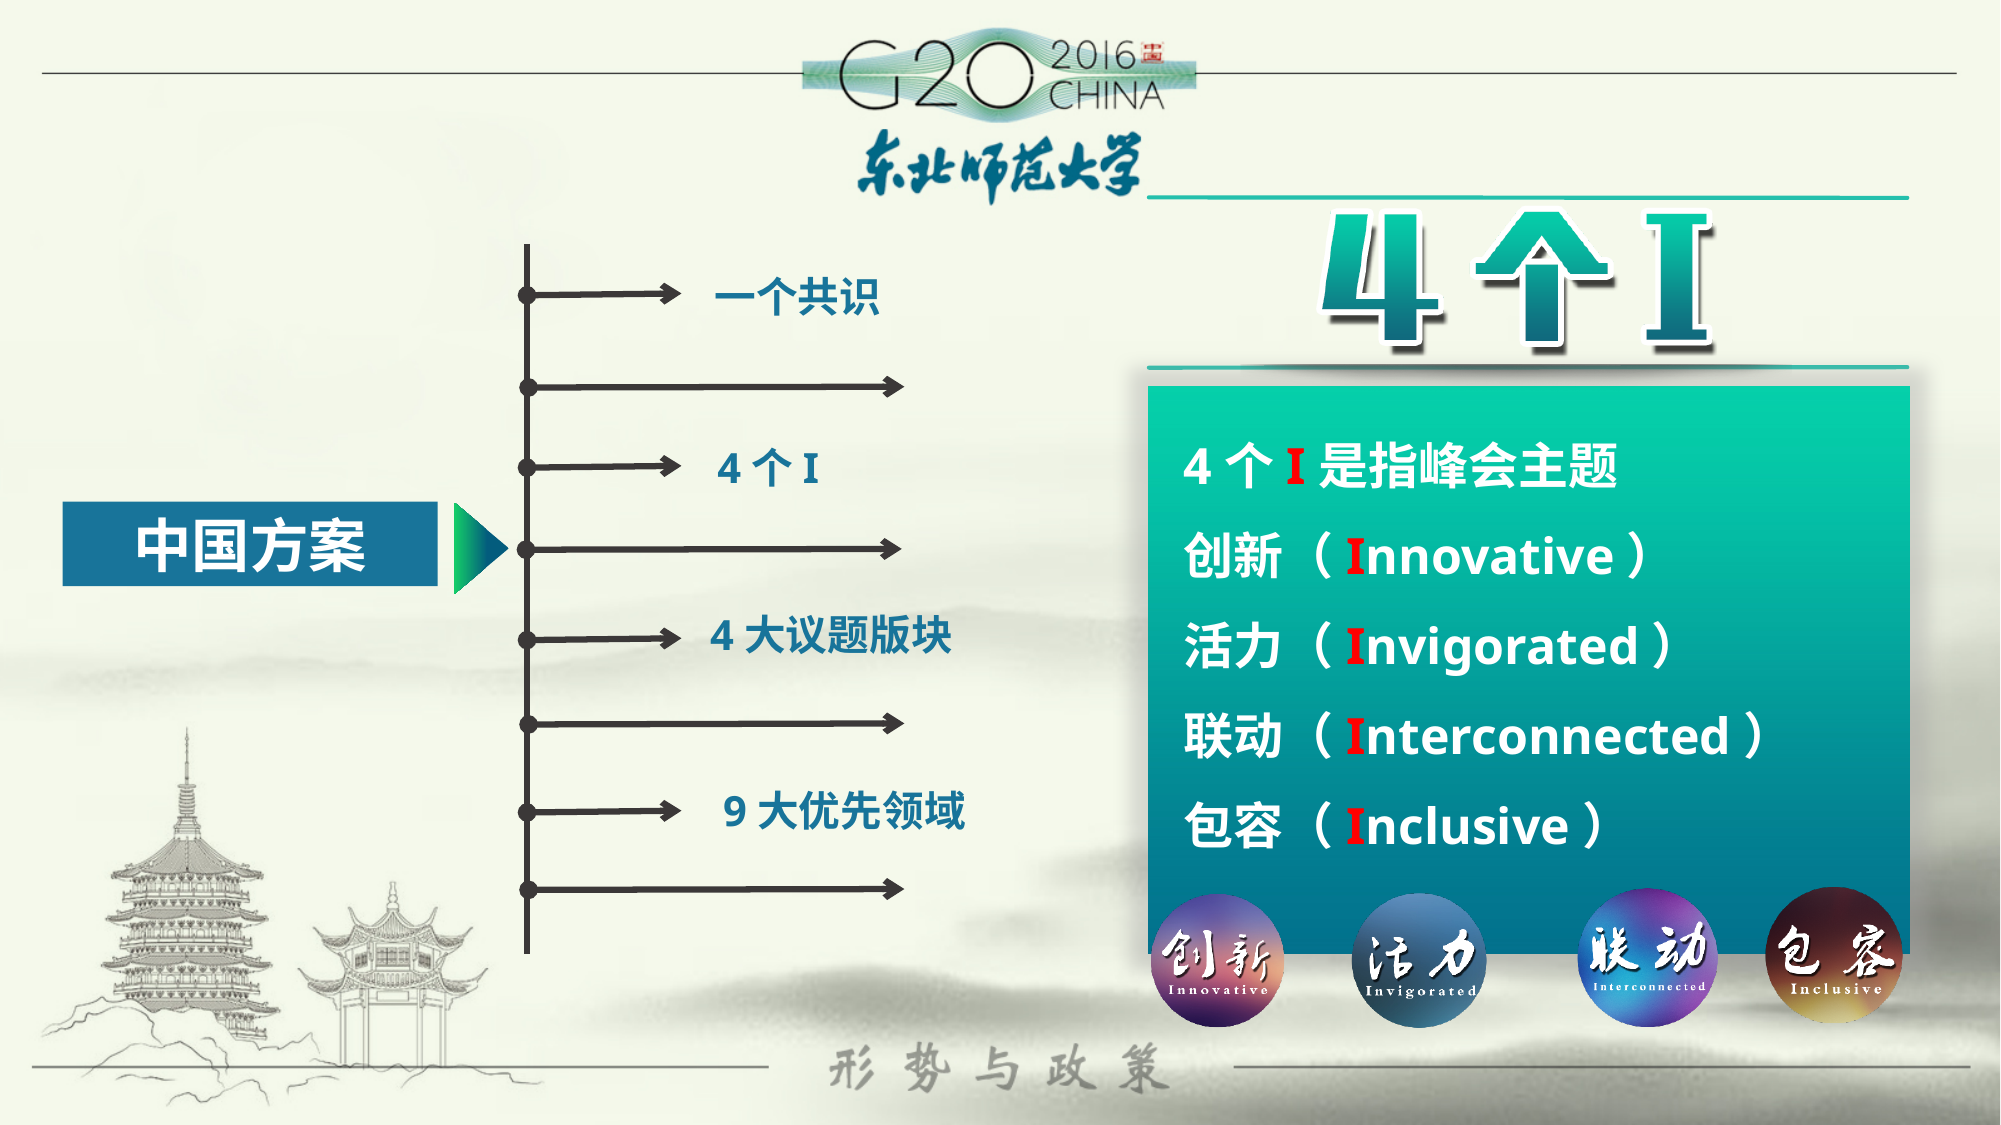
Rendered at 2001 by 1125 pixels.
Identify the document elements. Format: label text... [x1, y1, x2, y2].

picture [0, 0, 2001, 1125]
text_box [453, 500, 511, 597]
text_box 4个I [702, 434, 834, 499]
text_box 中国方案 [62, 501, 438, 587]
text_box 一个共识 [699, 263, 1028, 328]
text_box 4大议题版块 [695, 601, 968, 667]
text_box 9大优先领域 [708, 777, 981, 843]
